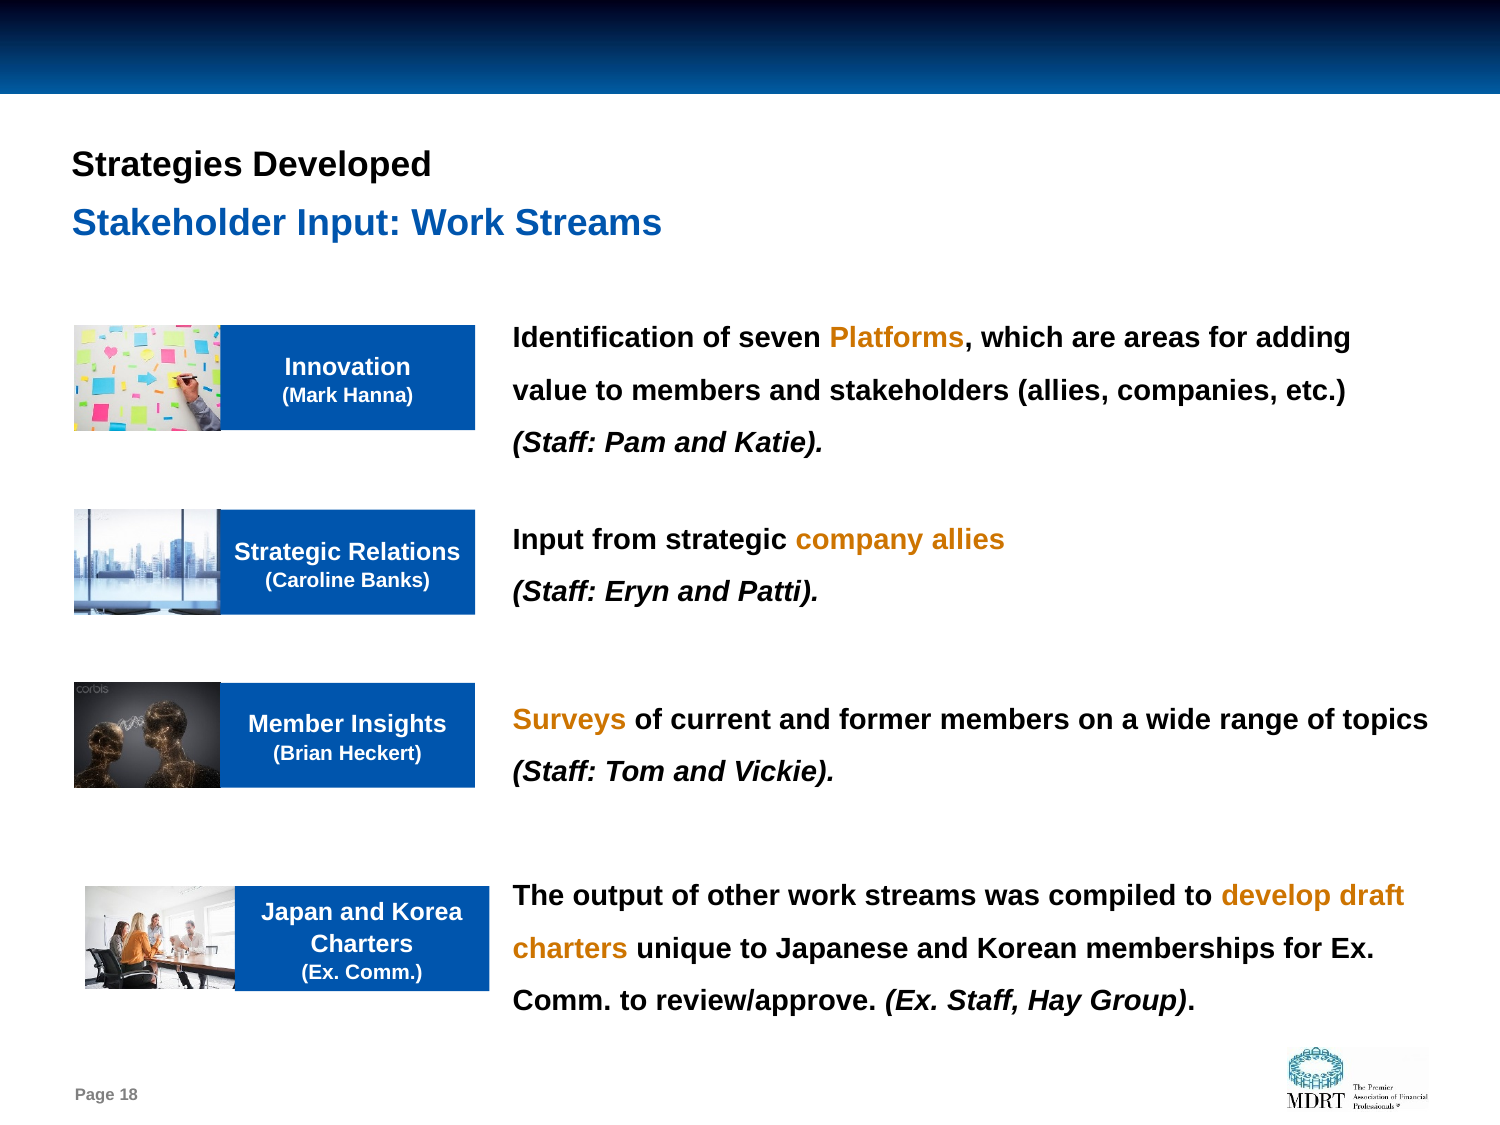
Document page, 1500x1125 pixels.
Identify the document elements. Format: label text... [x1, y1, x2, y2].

picture [85, 885, 235, 989]
text_box Identification of seven Platforms, which are areas for adding value to members and stakeholders (allies, companies, etc.) (Staff: Pam and Katie). [512, 301, 1415, 487]
picture [0, 0, 1500, 94]
list Stakeholder Input: Work Streams [71, 197, 1422, 234]
text_box Member Insights (Brian Heckert) [221, 682, 475, 788]
text_box Japan and Korea Charters (Ex. Comm.) [237, 886, 490, 992]
text_box Surveys of current and former members on a wide range of topics (Staff: Tom and Vickie). [512, 682, 1467, 822]
picture [74, 325, 221, 431]
title Strategies Developed [71, 133, 1422, 184]
text_box The output of other work streams was compiled to develop draft charters unique to Japanese and Korean memberships for Ex. Comm. to review/approve. (Ex. Staff, Hay Group). [512, 859, 1443, 1017]
text_box Input from strategic company allies (Staff: Eryn and Patti). [512, 520, 1347, 625]
text_box Innovation (Mark Hanna) [221, 325, 476, 431]
text_box Strategic Relations (Caroline Banks) [222, 509, 476, 615]
picture [74, 682, 221, 789]
picture [74, 509, 222, 615]
picture [1287, 1047, 1429, 1112]
